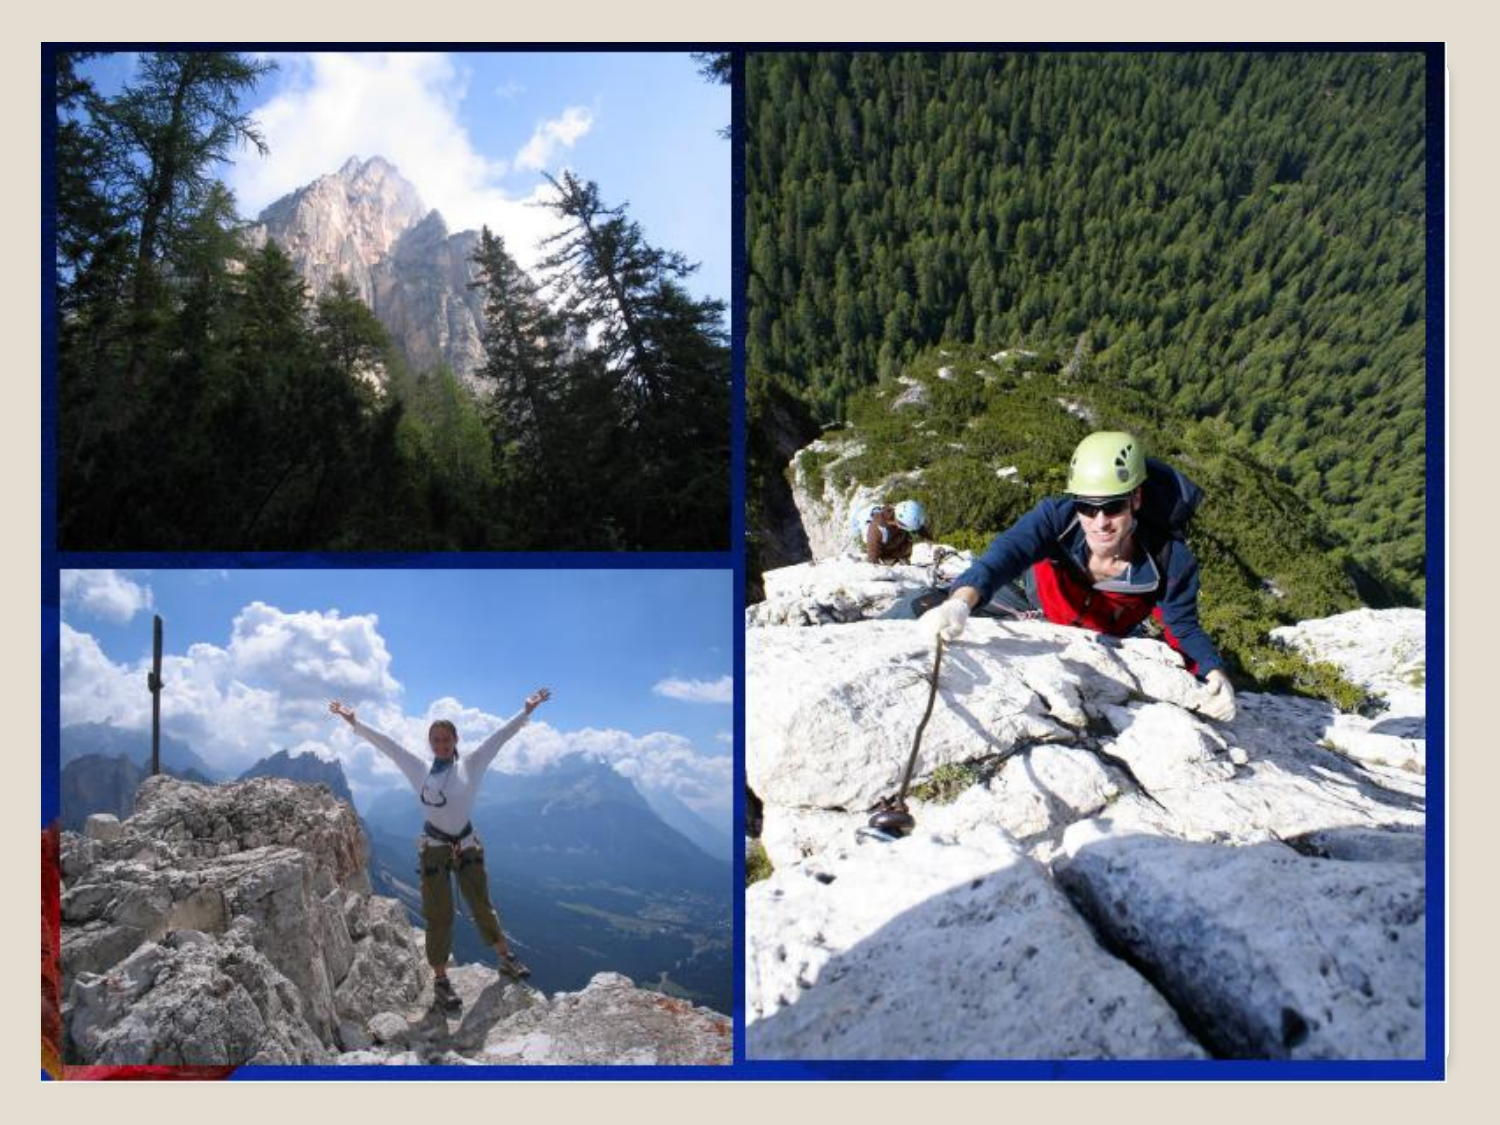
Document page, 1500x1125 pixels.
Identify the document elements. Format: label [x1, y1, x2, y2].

picture [41, 42, 1448, 1083]
